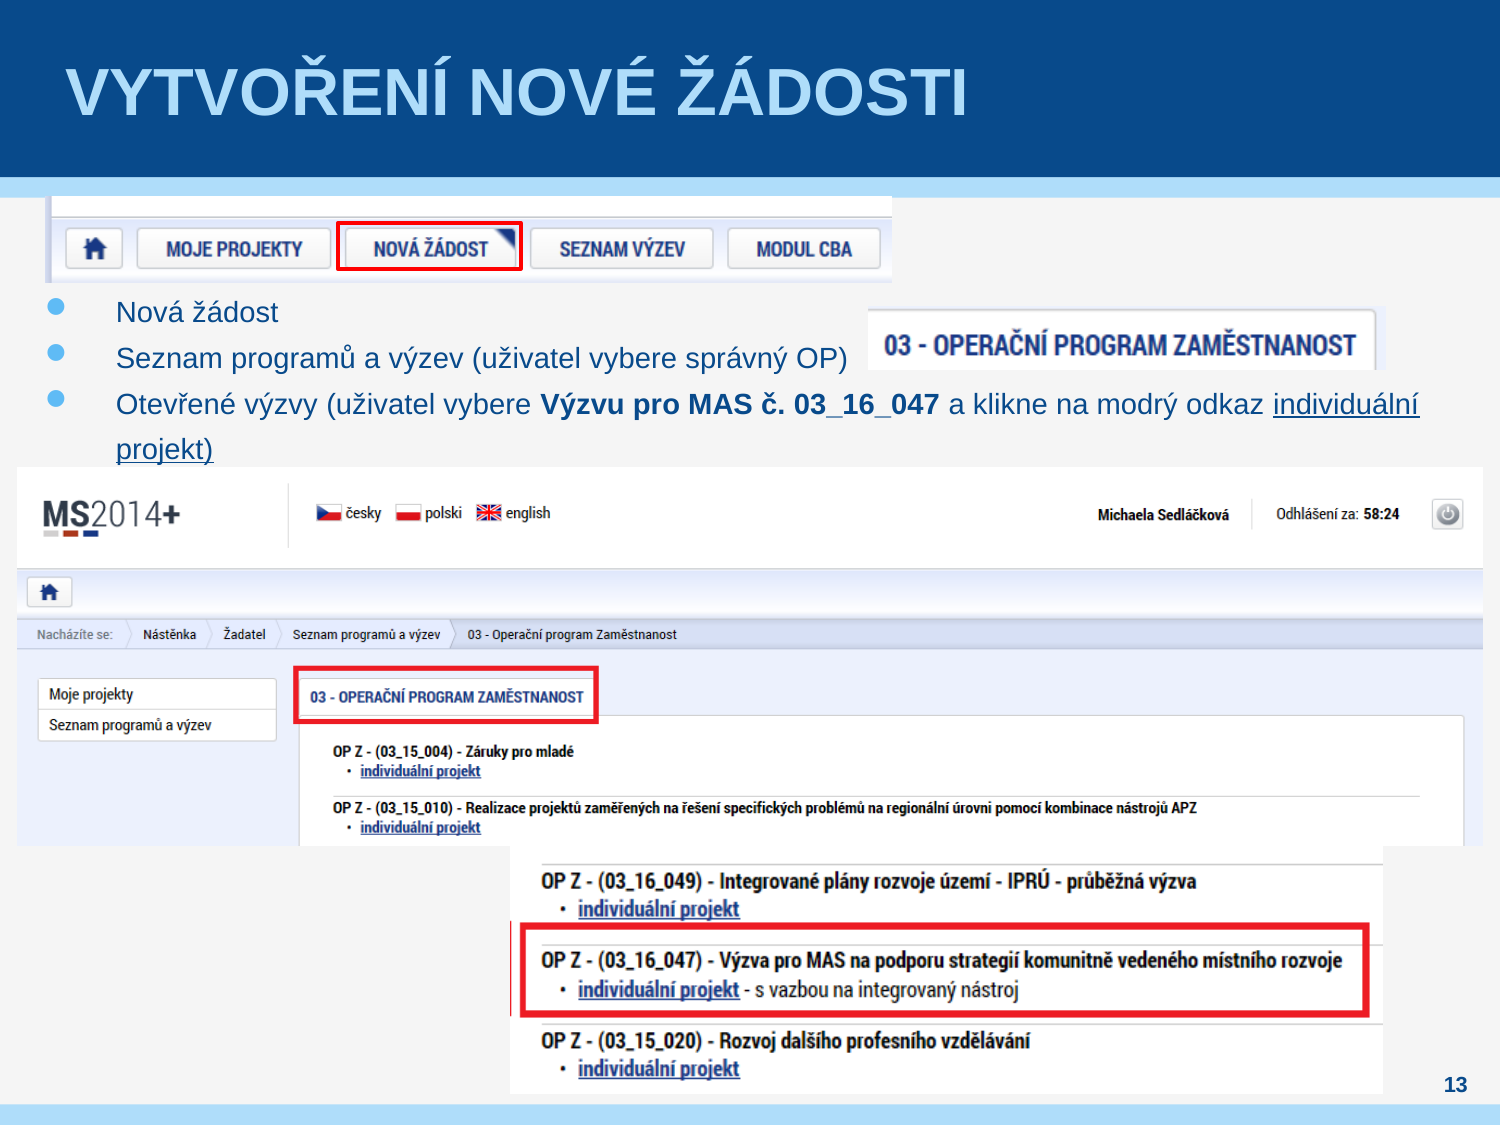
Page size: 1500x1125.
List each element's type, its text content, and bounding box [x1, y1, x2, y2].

picture [17, 467, 1483, 1095]
title Vytvoření nové žádosti [59, 0, 1441, 178]
picture [867, 306, 1386, 370]
slide_number 13 [1417, 1068, 1495, 1099]
picture [44, 195, 892, 283]
list Nová žádost Seznam programů a výzev (uživatel vybere správný OP) Otevřené výzvy (uživatel vybere Výzvu pro MAS č. 03_16_047 a klikne na modrý odkaz individuální projekt) [45, 282, 1500, 476]
